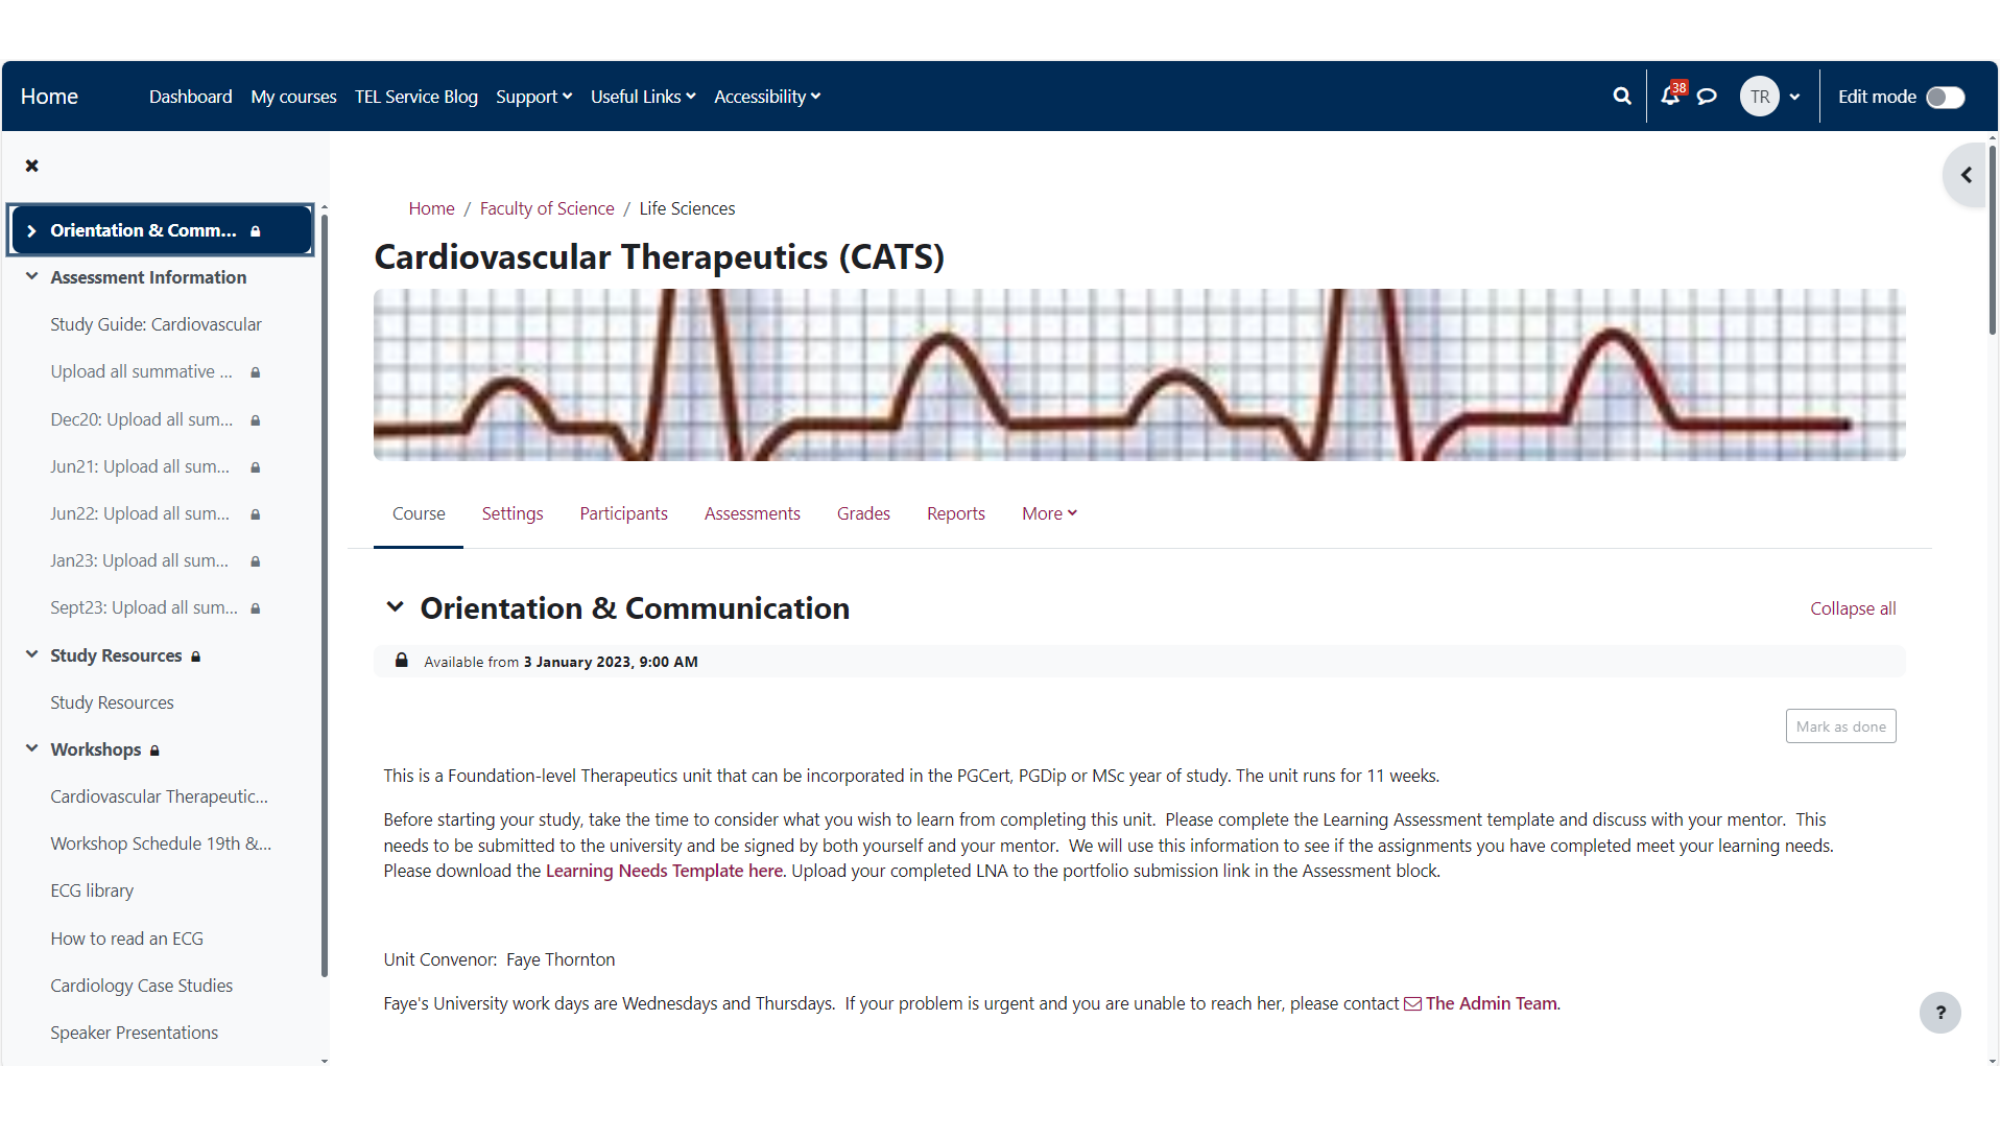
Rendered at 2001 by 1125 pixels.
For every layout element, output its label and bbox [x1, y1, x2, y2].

picture [0, 59, 2000, 1066]
